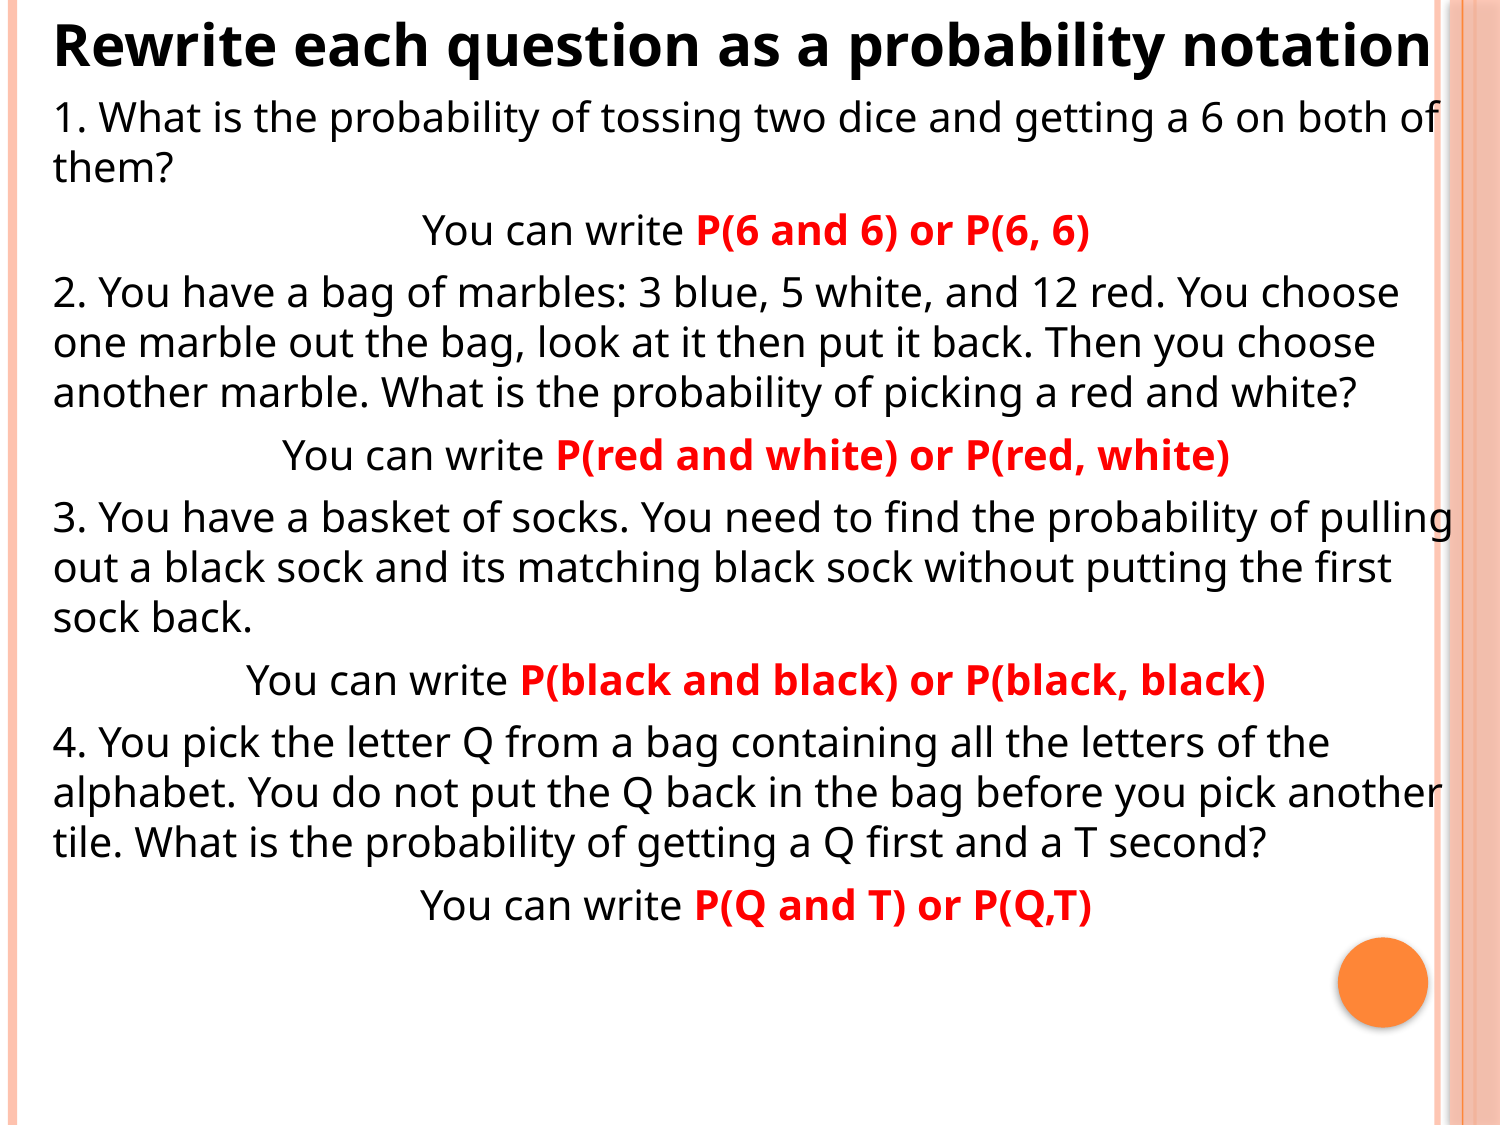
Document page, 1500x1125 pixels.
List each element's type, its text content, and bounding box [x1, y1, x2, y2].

list Rewrite each question as a probability notation 1. What is the probability of tossing two dice and getting a 6 on both of them? You can write P(6 and 6) or P(6, 6) 2. You have a bag of marbles: 3 blue, 5 white, and 12 red. You choose one marble out the bag, look at it then put it back. Then you choose another marble. What is the probability of picking a red and white? You can write P(red and white) or P(red, white) 3. You have a basket of socks. You need to find the probability of pulling out a black sock and its matching black sock without putting the first sock back. You can write P(black and black) or P(black, black) 4. You pick the letter Q from a bag containing all the letters of the alphabet. You do not put the Q back in the bag before you pick another tile. What is the probability of getting a Q first and a T second? You can write P(Q and T) or P(Q,T) [37, 0, 1475, 1051]
